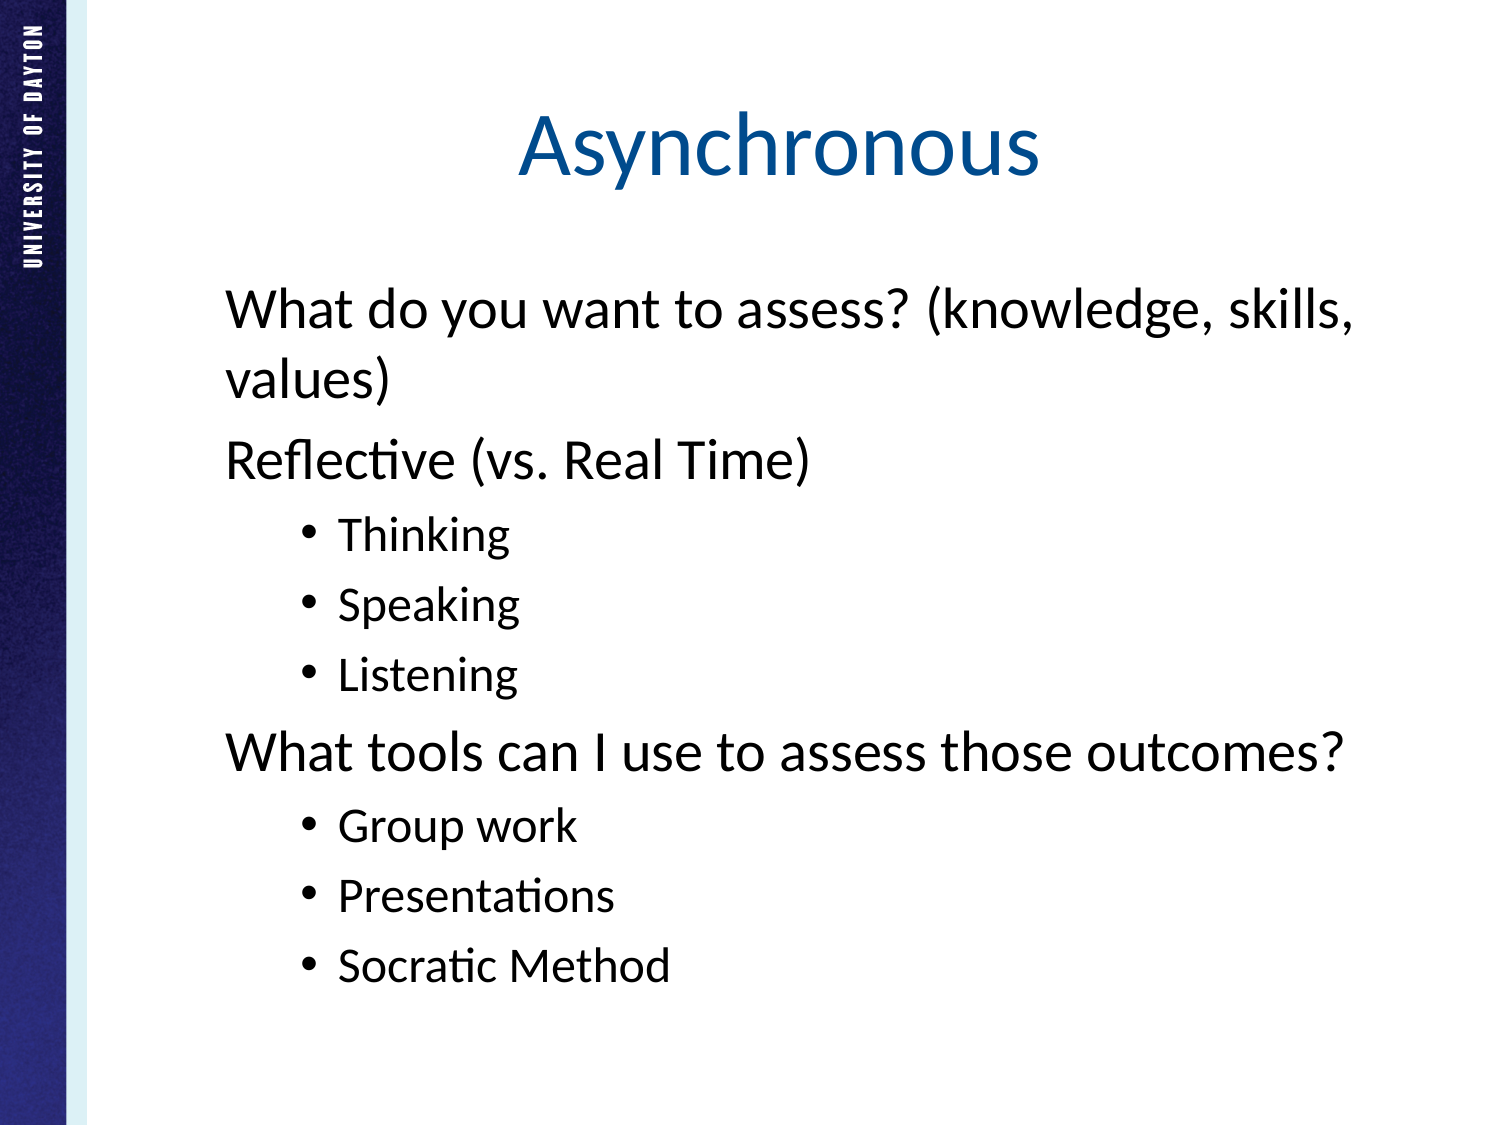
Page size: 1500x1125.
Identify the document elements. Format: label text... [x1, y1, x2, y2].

picture [0, 0, 1500, 1125]
list What do you want to assess? (knowledge, skills, values) Reflective (vs. Real Time) Thinking Speaking Listening What tools can I use to assess those outcomes? Group work Presentations Socratic Method [135, 262, 1425, 1005]
title Asynchronous [135, 45, 1425, 233]
